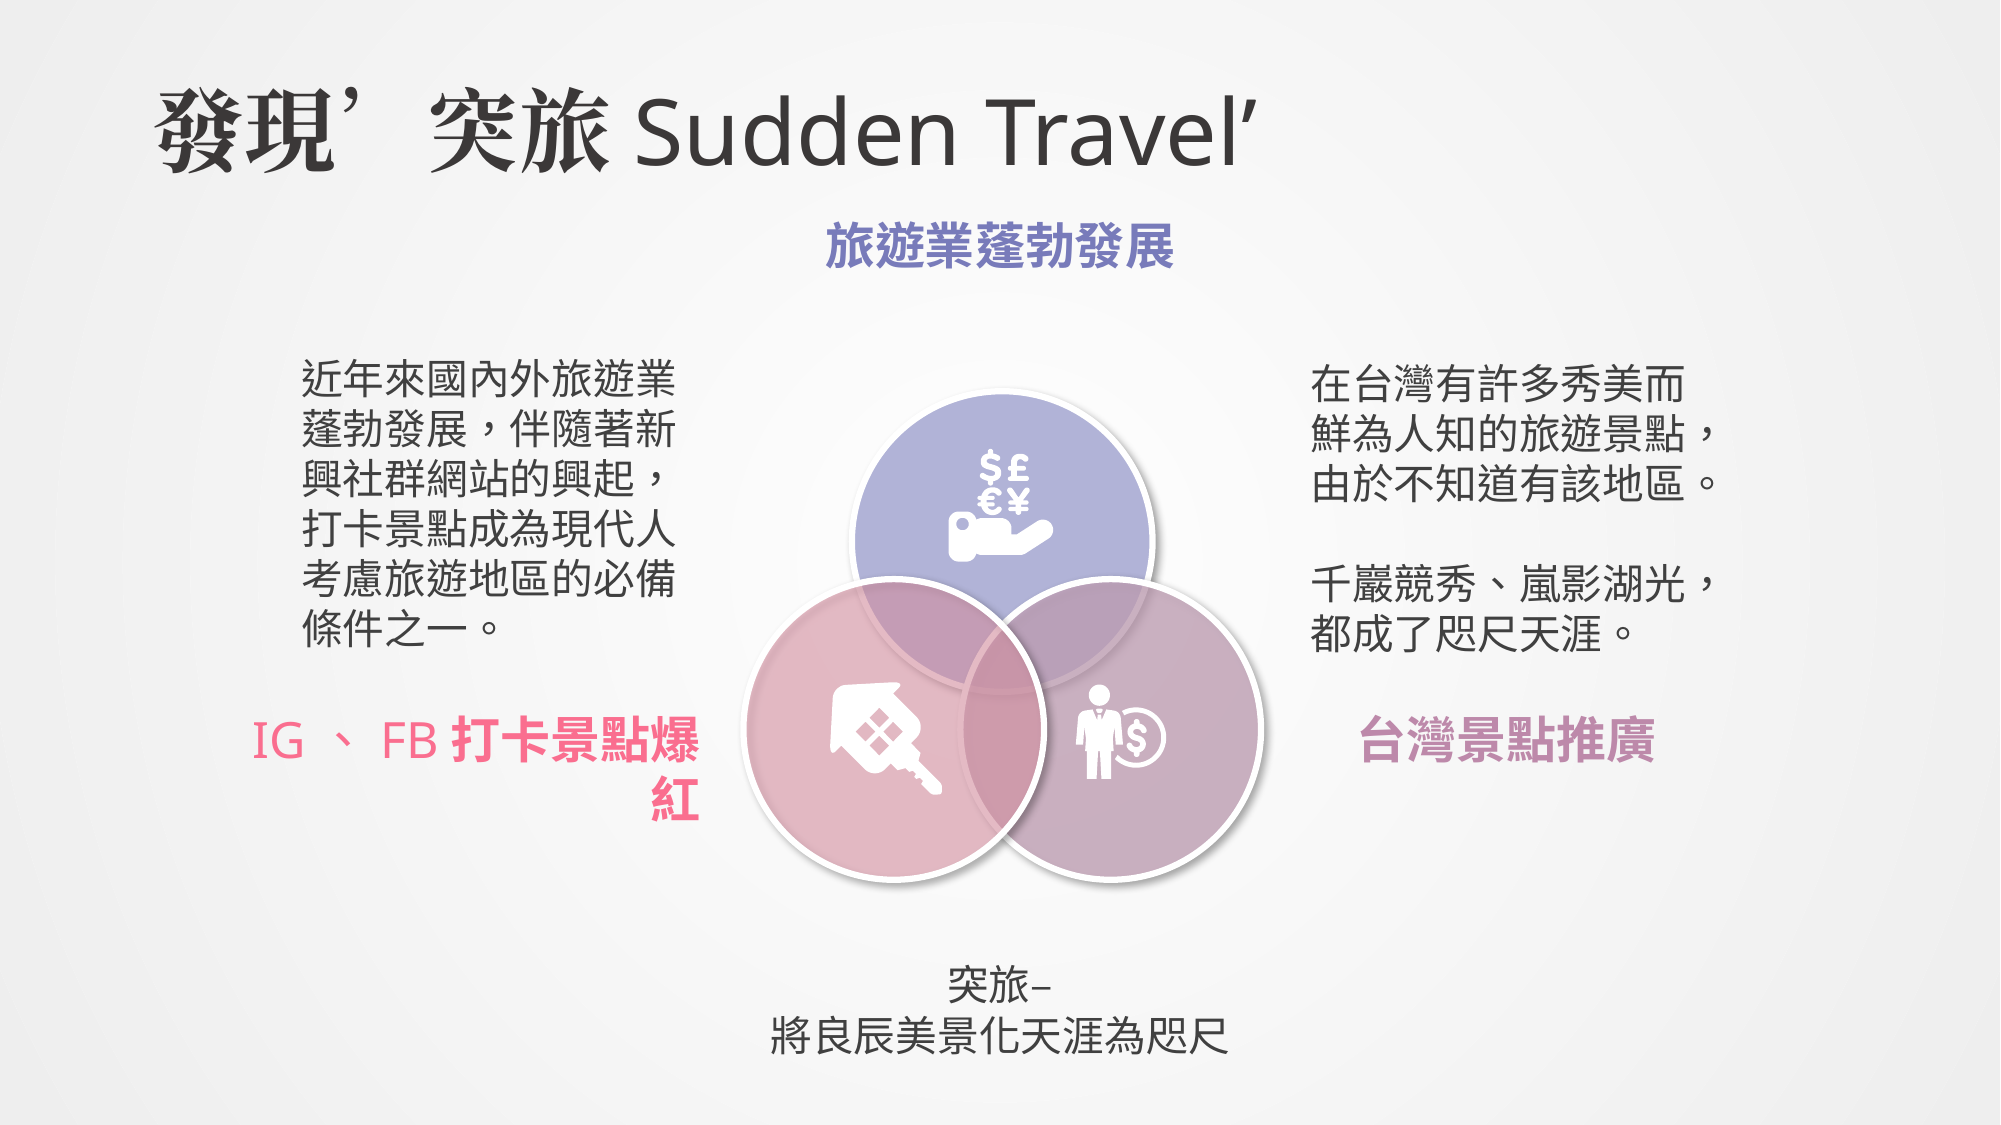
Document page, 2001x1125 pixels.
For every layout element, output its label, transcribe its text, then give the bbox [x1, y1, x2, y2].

text_box 突旅– 將良辰美景化天涯為咫尺 [509, 951, 1491, 1067]
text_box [598, 384, 1407, 887]
text_box 在台灣有許多秀美而鮮為人知的旅遊景點，由於不知道有該地區。 千巖競秀、嵐影湖光，都成了咫尺天涯。 [1295, 350, 1719, 715]
title 發現’突旅Sudden Travel’ [137, 26, 1863, 245]
text_box IG、FB打卡景點爆紅 [195, 700, 598, 836]
text_box 旅遊業蓬勃發展 [739, 206, 1261, 327]
text_box 台灣景點推廣 [1407, 700, 1863, 776]
text_box 近年來國內外旅遊業蓬勃發展，伴隨著新興社群網站的興起，打卡景點成為現代人考慮旅遊地區的必備條件之一。 [286, 345, 716, 661]
